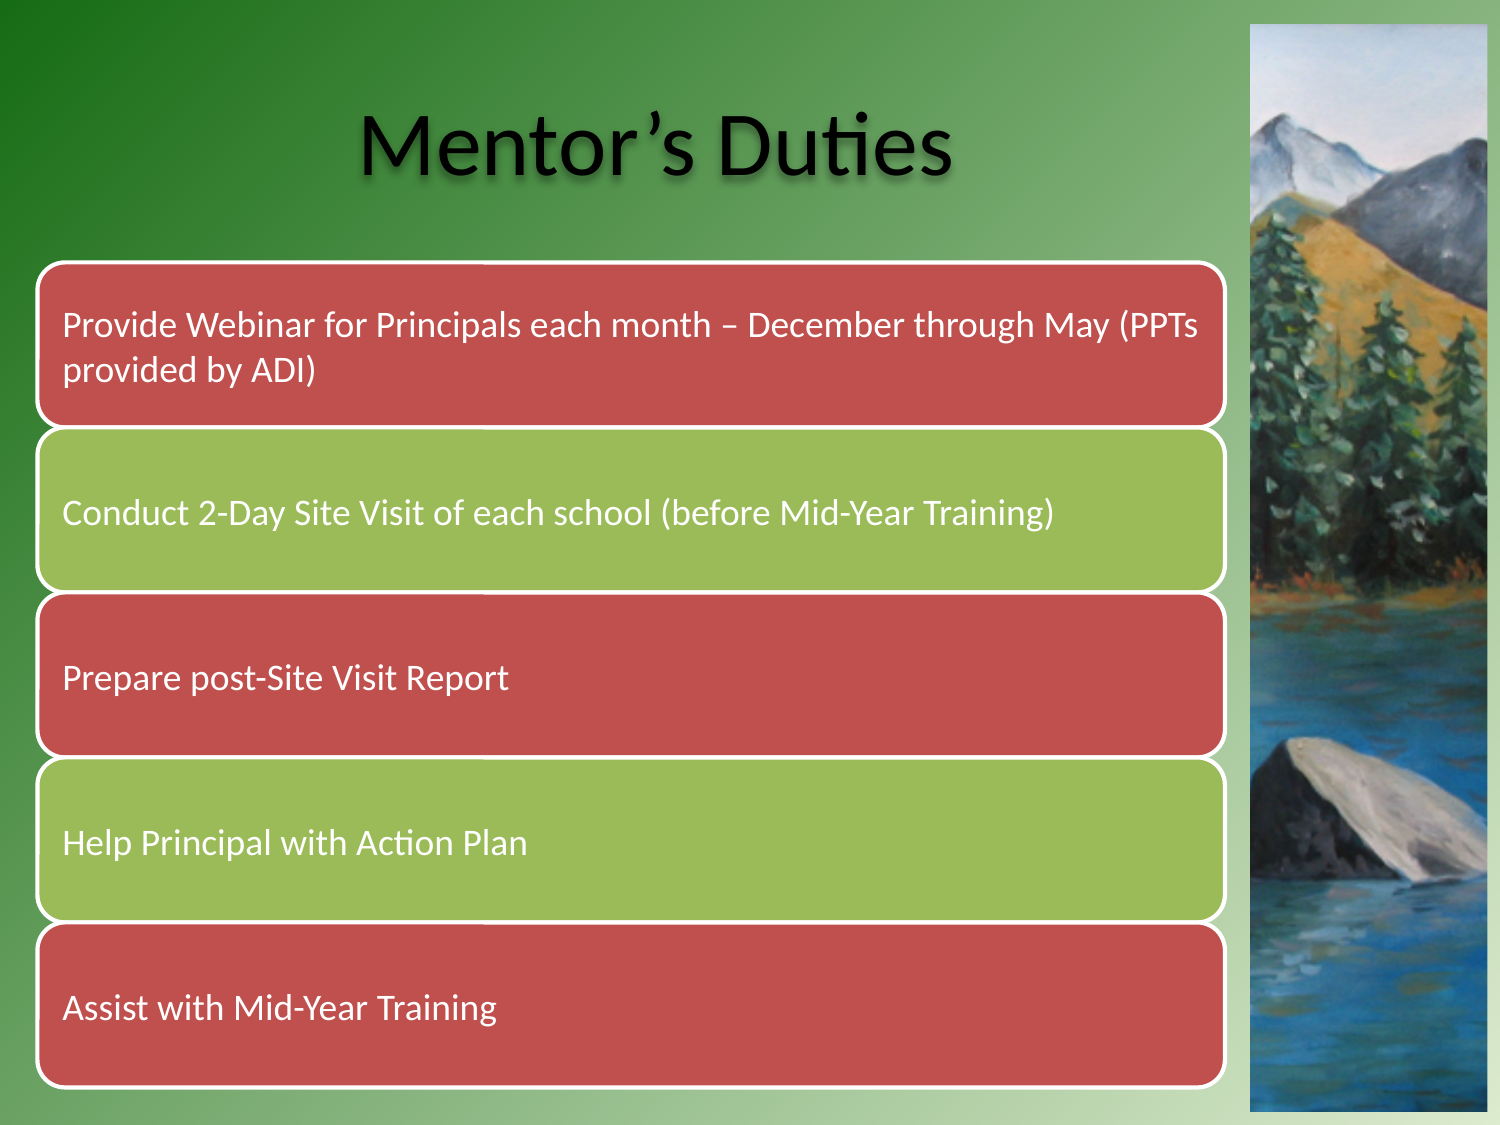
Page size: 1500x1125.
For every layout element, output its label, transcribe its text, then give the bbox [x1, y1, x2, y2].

title Mentor’s Duties [75, 45, 1238, 233]
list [37, 262, 1226, 1088]
picture [1249, 24, 1488, 1112]
